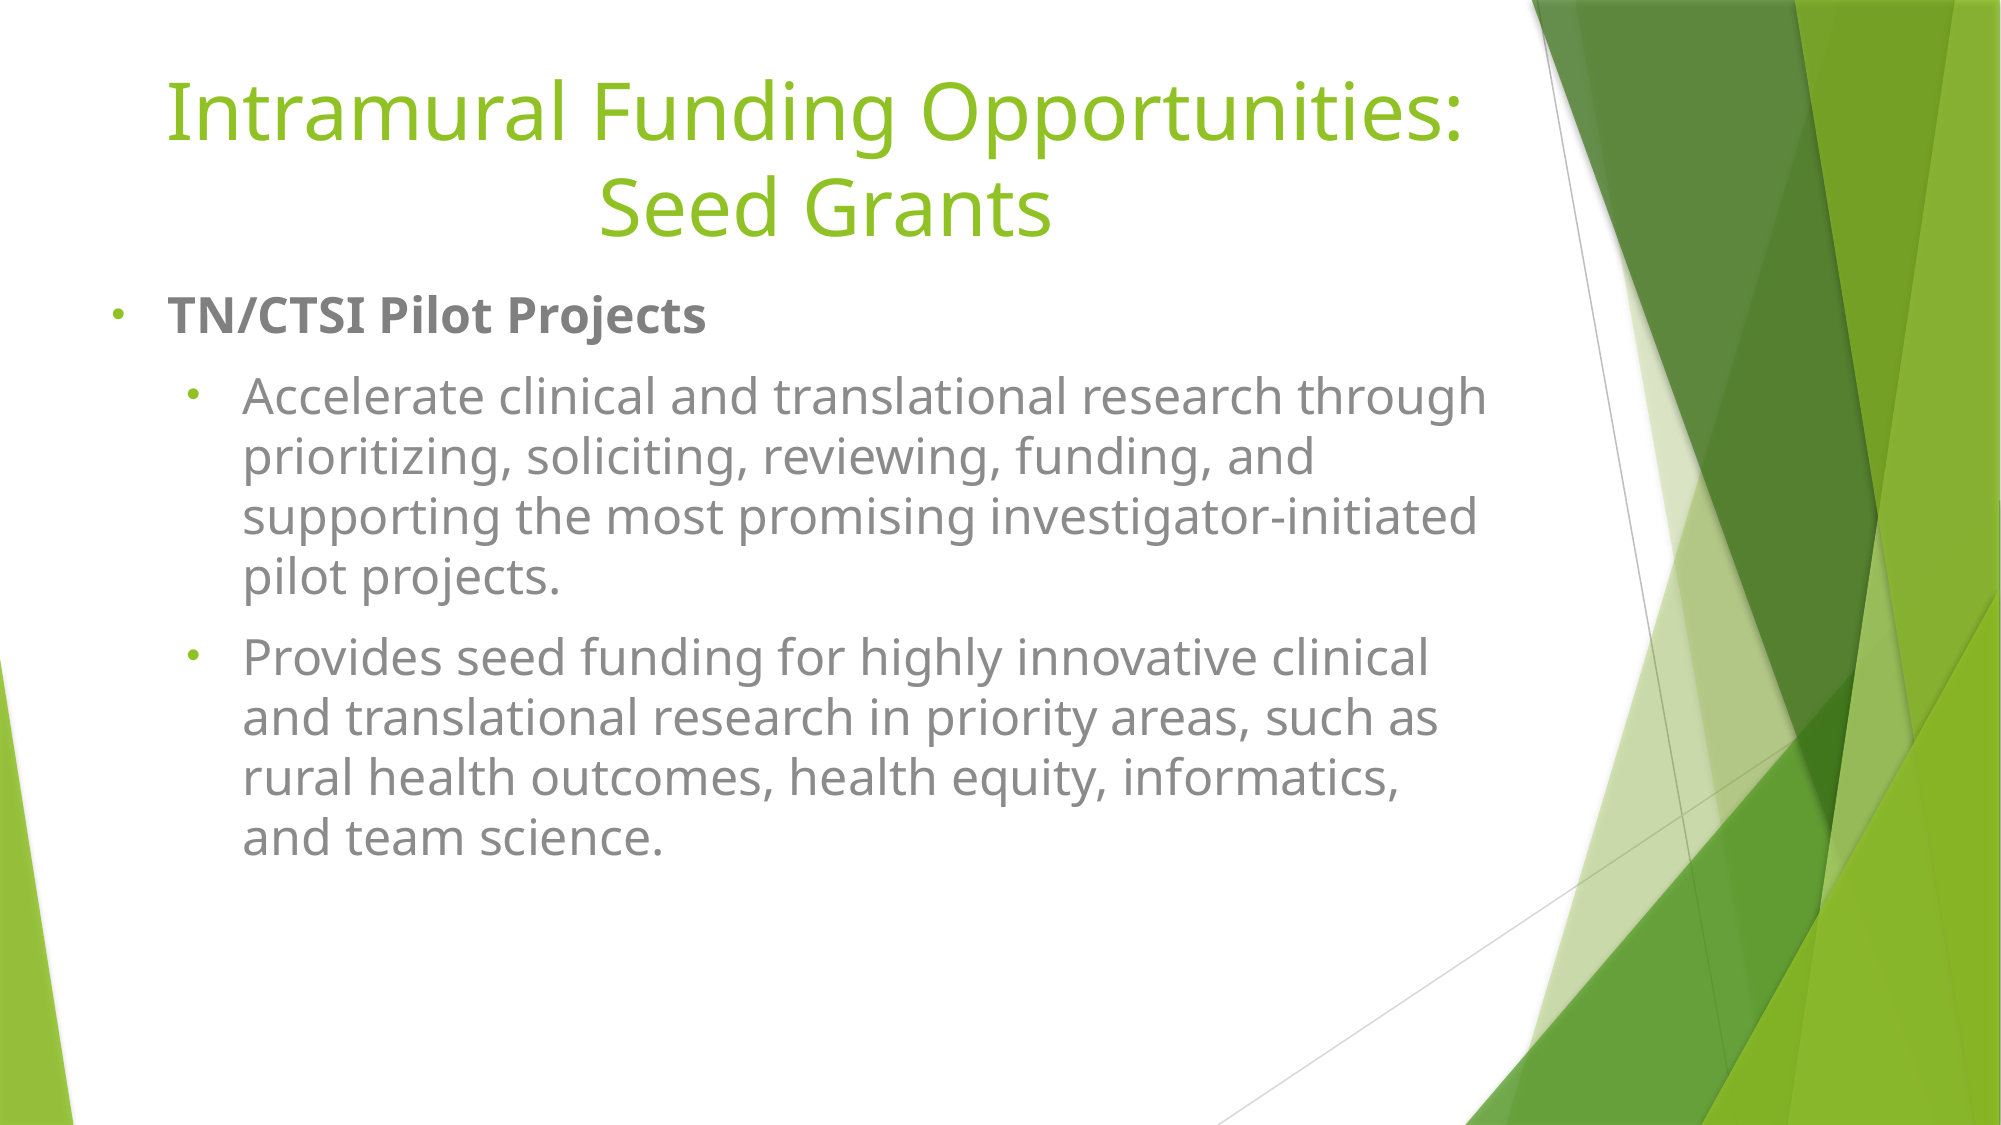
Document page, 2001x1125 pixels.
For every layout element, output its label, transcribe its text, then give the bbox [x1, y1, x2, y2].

list TN/CTSI Pilot Projects Accelerate clinical and translational research through prioritizing, soliciting, reviewing, funding, and supporting the most promising investigator-initiated pilot projects. Provides seed funding for highly innovative clinical and translational research in priority areas, such as rural health outcomes, health equity, informatics, and team science. [96, 275, 1507, 1073]
title Intramural Funding Opportunities: Seed Grants [111, 52, 1522, 260]
